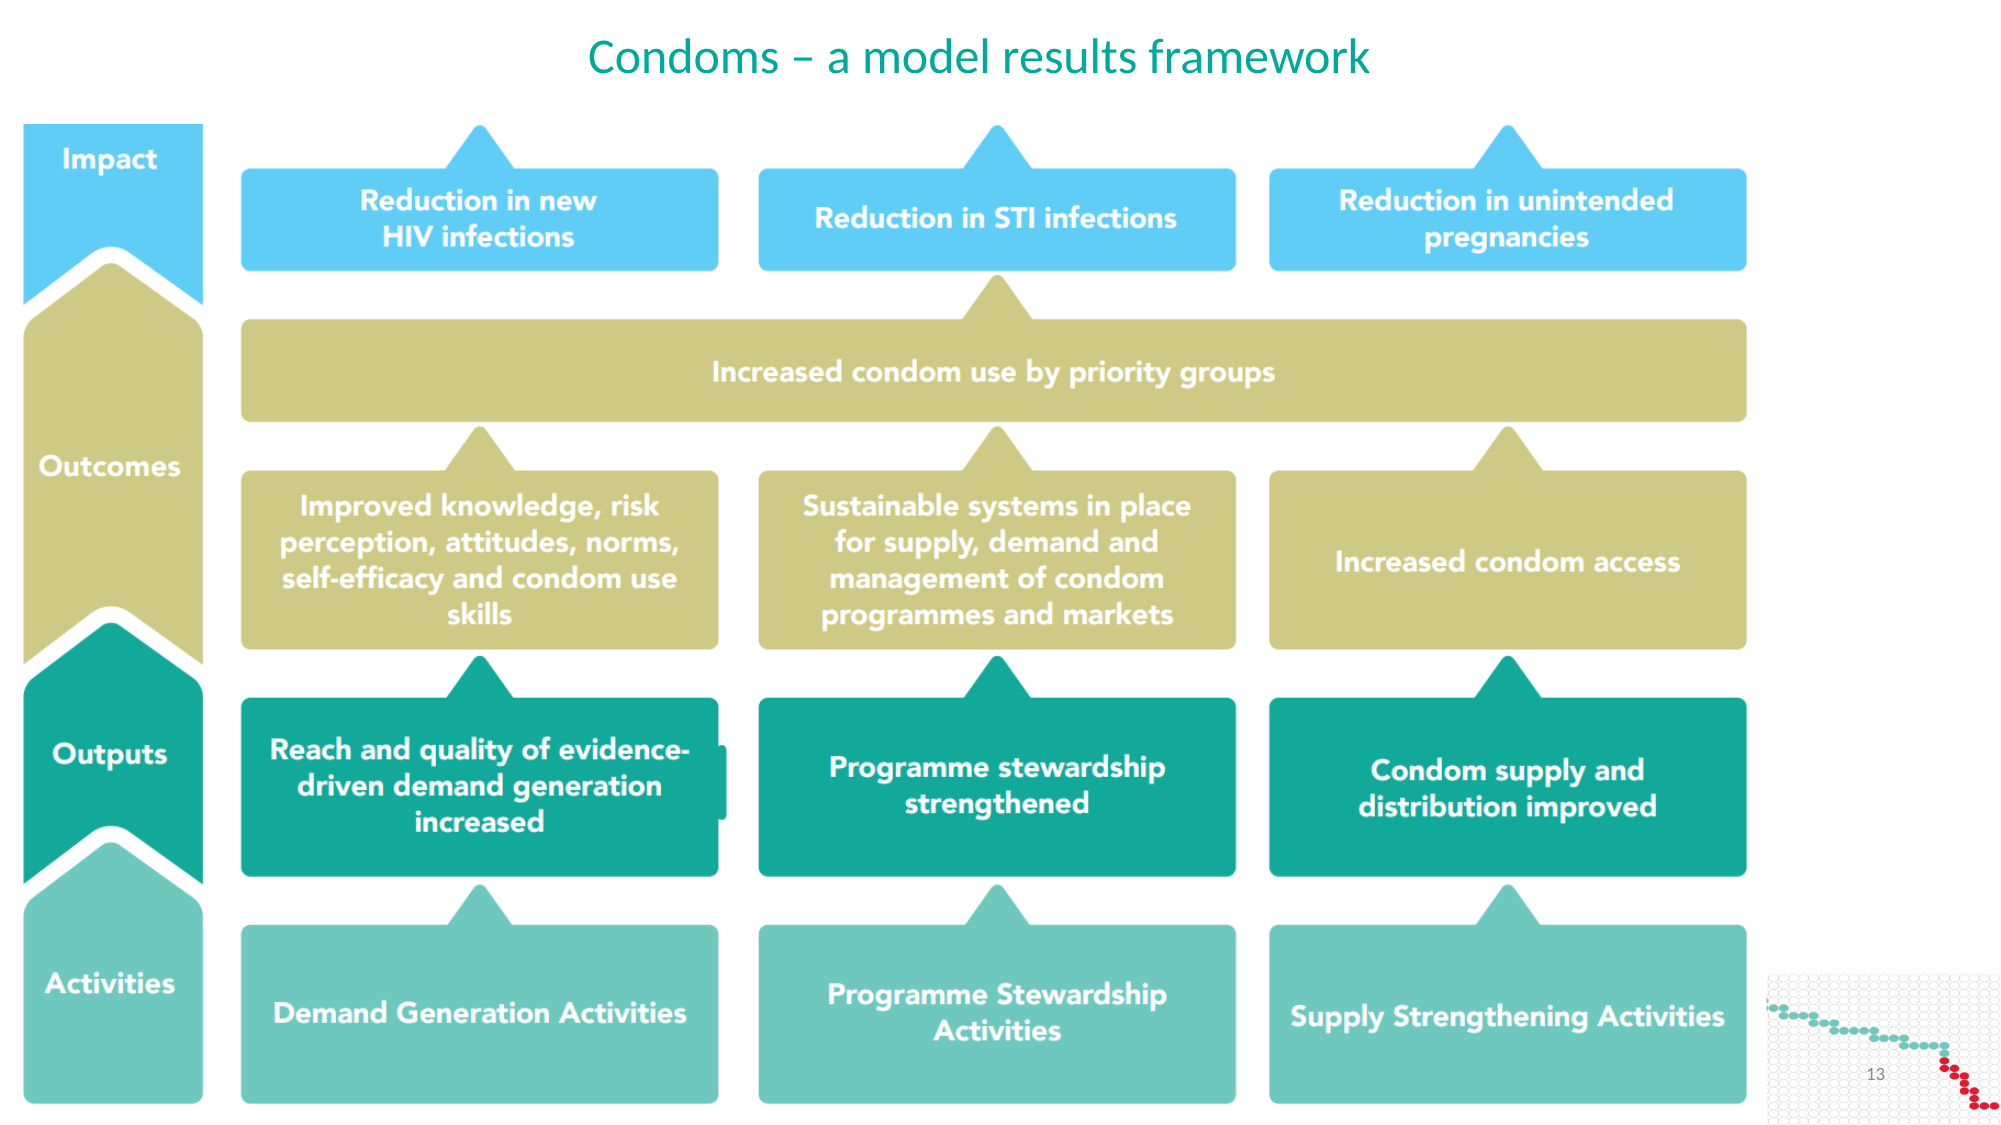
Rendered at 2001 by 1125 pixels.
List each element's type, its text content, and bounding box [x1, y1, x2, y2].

picture [0, 0, 2000, 1125]
text_box Condoms – a model results framework [573, 16, 1387, 92]
slide_number 13 [1772, 1042, 1900, 1103]
